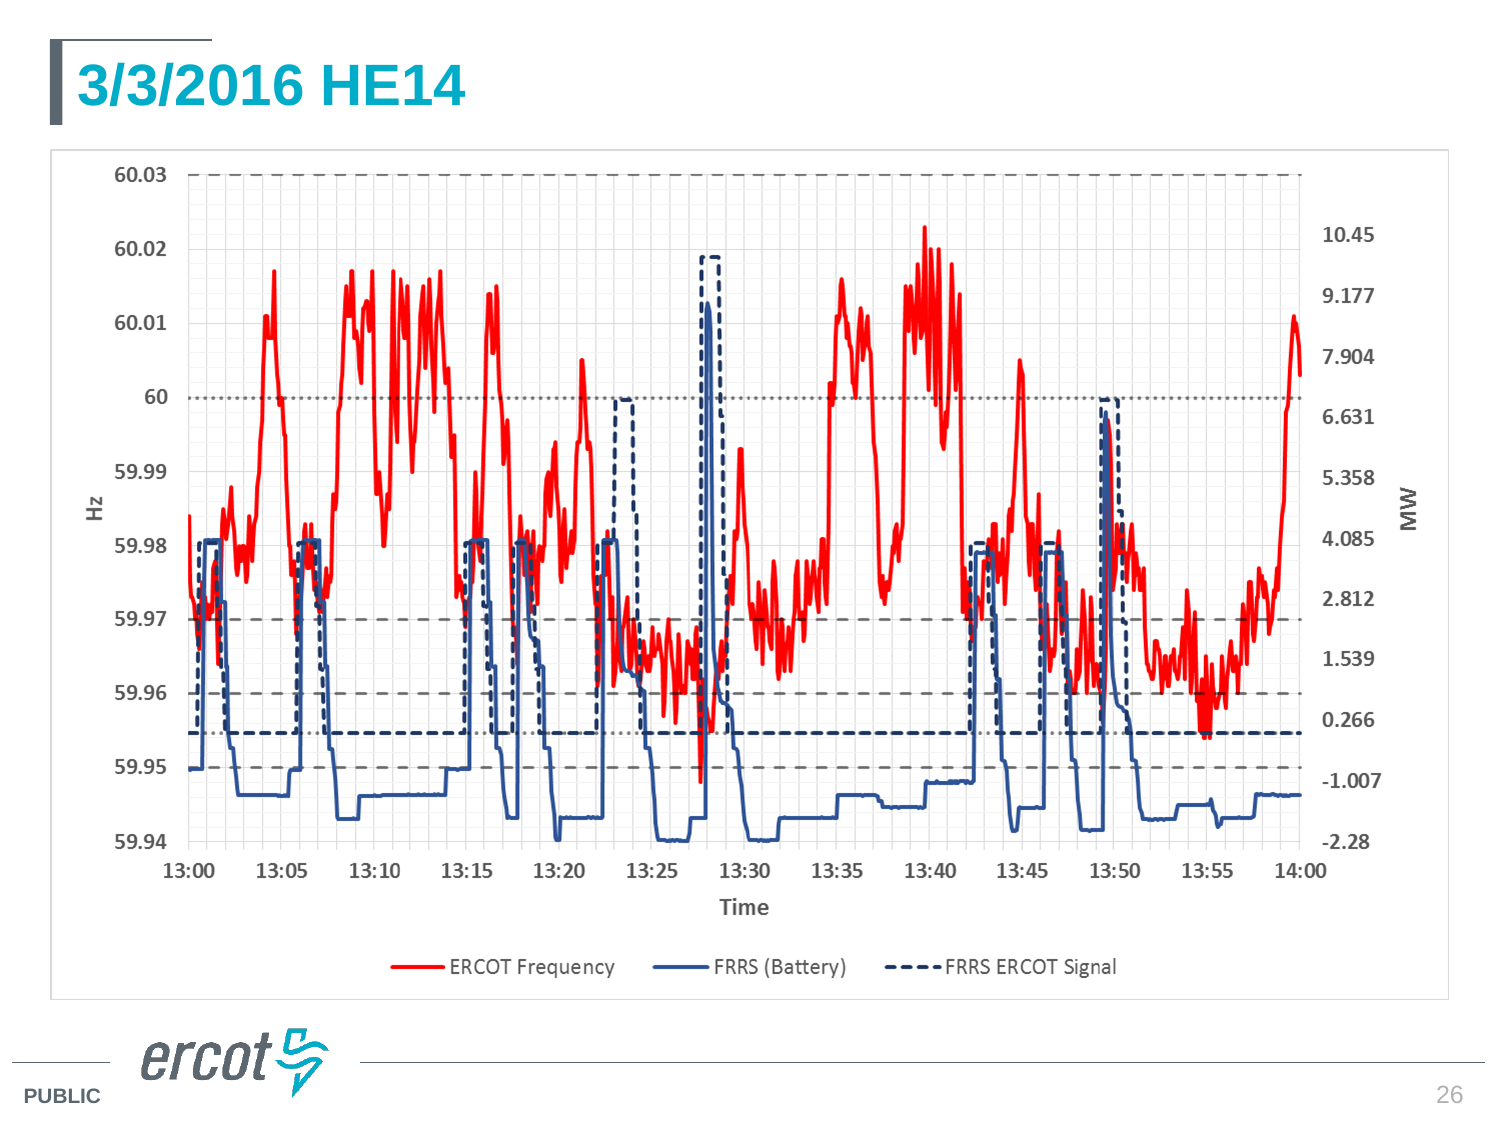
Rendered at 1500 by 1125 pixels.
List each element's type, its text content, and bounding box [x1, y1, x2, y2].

picture [137, 1024, 332, 1100]
slide_number 26 [1412, 1076, 1488, 1112]
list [50, 149, 1450, 1001]
title 3/3/2016 HE14 [62, 39, 1450, 125]
